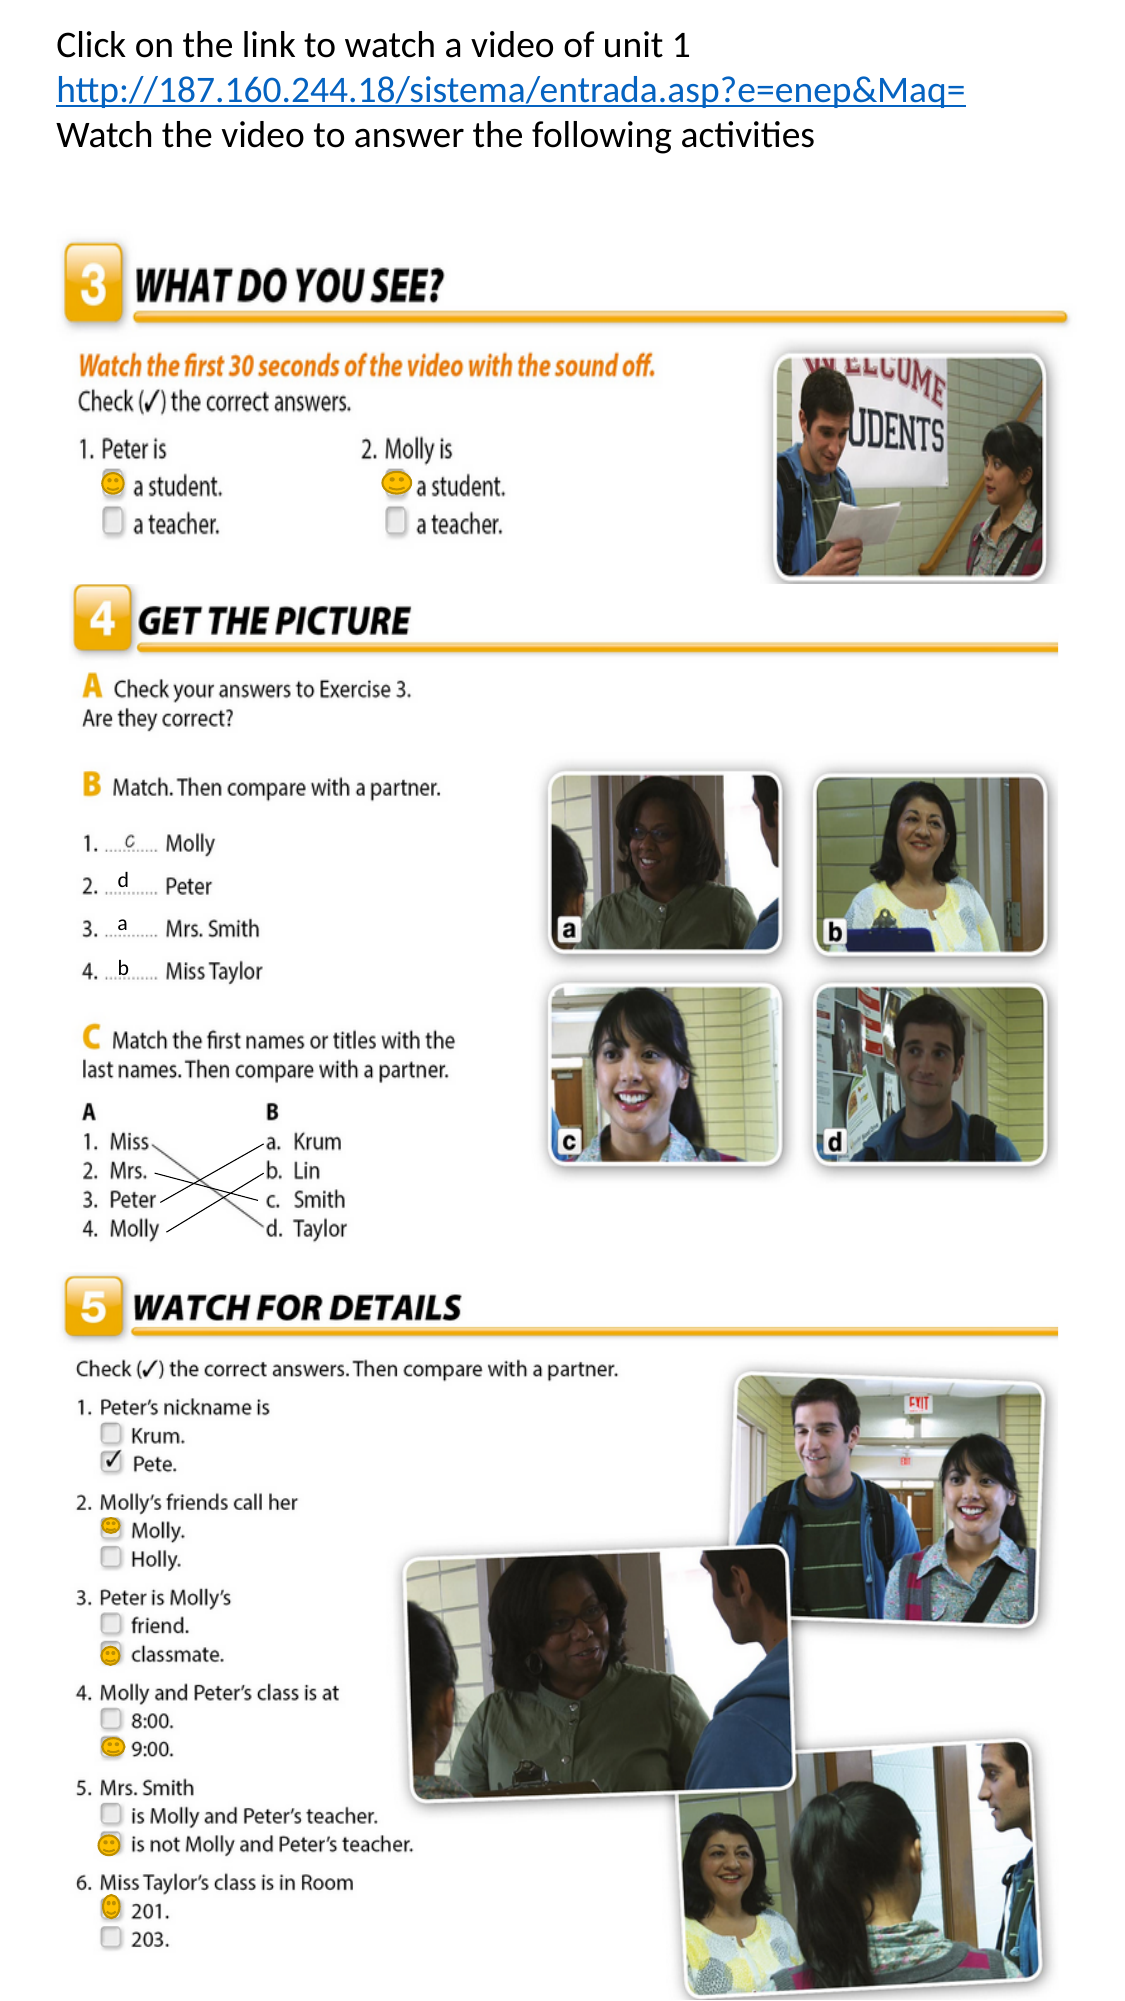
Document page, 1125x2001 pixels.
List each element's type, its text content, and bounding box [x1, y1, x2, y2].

picture [56, 226, 1083, 1269]
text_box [166, 1173, 264, 1233]
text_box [160, 1143, 264, 1173]
picture [56, 1272, 1059, 2000]
text_box Click on the link to watch a video of unit 1 http://187.160.244.18/sistema/entrada.asp?e=enep&Maq= Watch the video to answer the following activities [41, 12, 982, 207]
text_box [154, 1173, 258, 1201]
